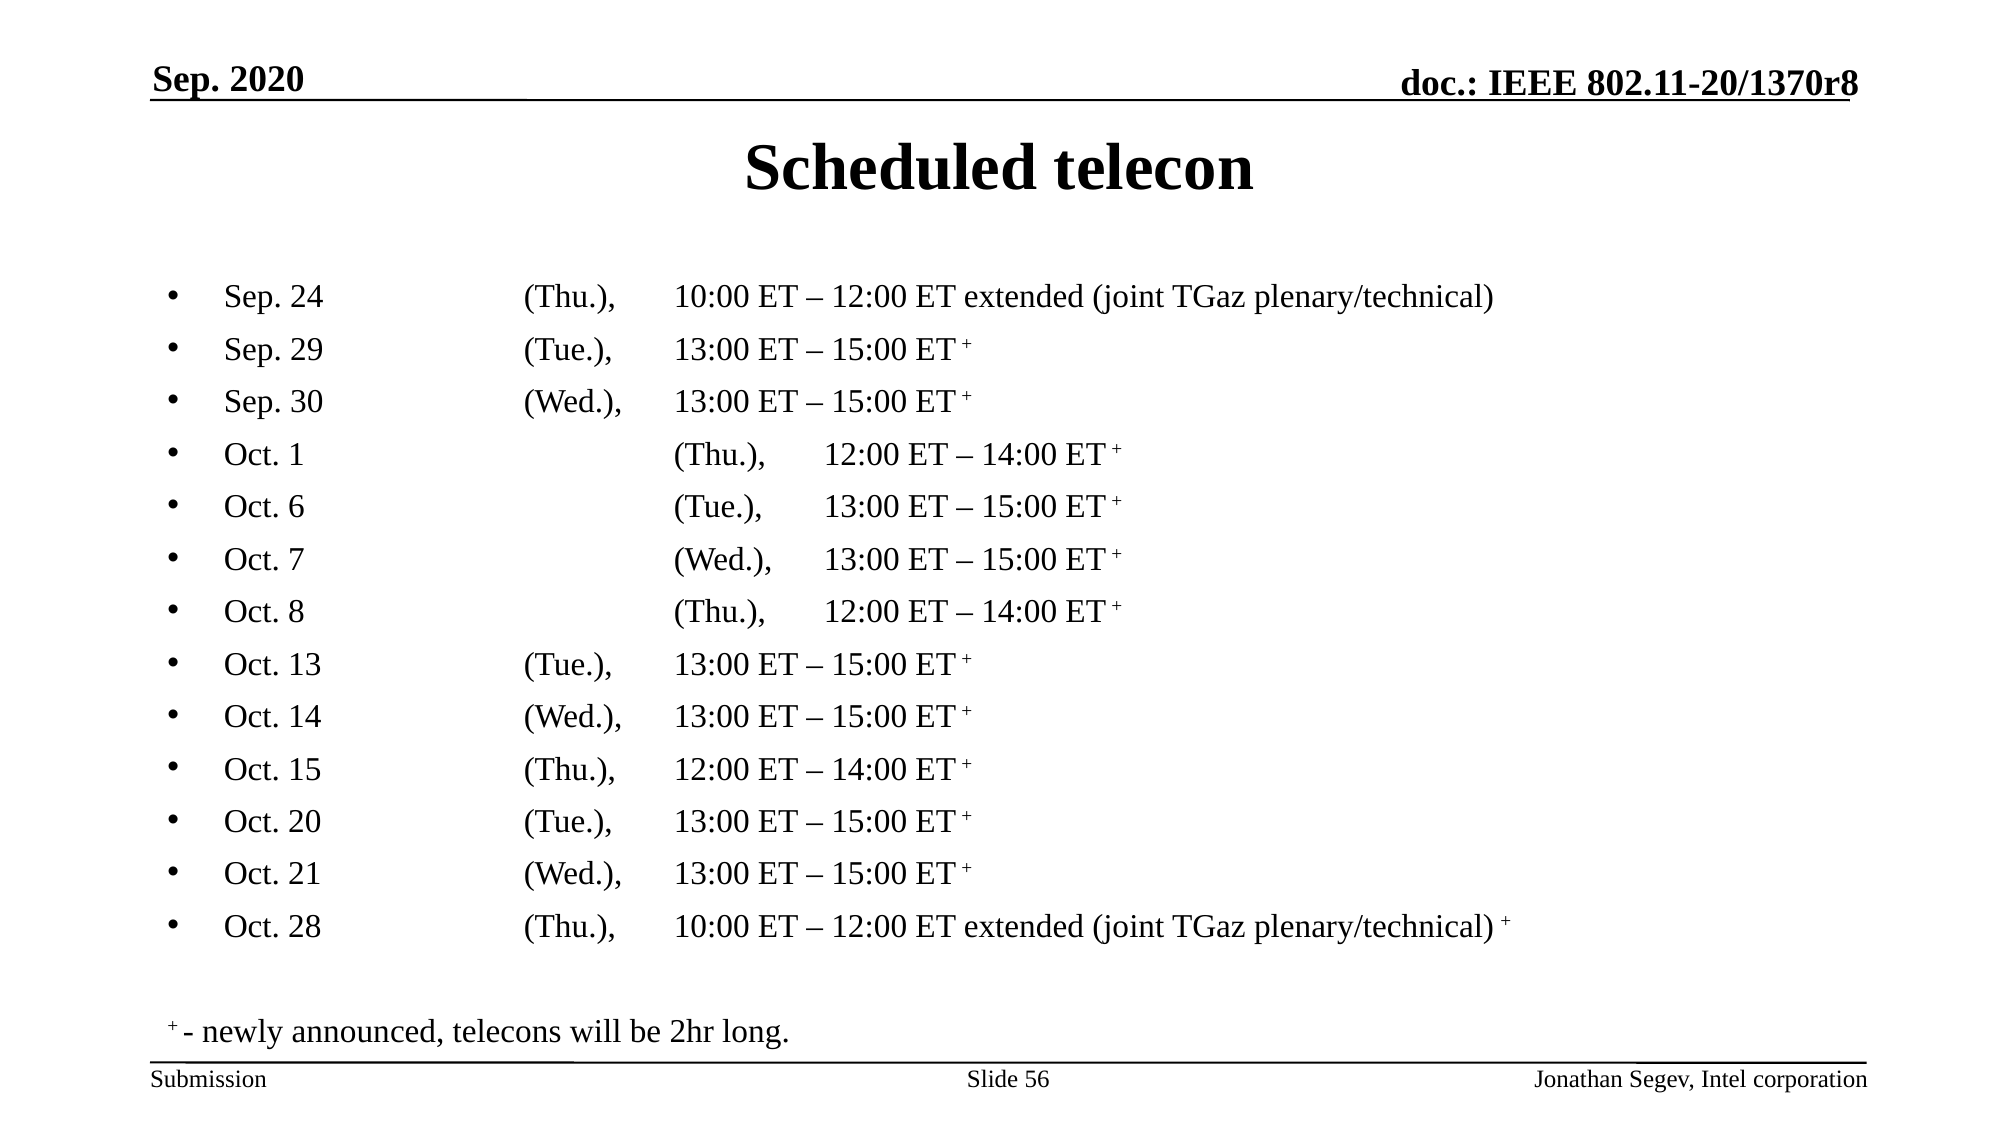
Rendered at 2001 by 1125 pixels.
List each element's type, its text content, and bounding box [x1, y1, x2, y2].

title Scheduled telecon [149, 112, 1850, 215]
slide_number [152, 54, 563, 100]
slide_number Slide 56 [950, 1061, 1067, 1123]
footer Jonathan Segev, Intel corporation [1171, 1061, 1869, 1093]
text_box Sep. 24 (Thu.), 10:00 ET – 12:00 ET extended (joint TGaz plenary/technical) Sep. 29 (Tue.), 13:00 ET – 15:00 ET + Sep. 30 (Wed.), 13:00 ET – 15:00 ET + Oct. 1 (Thu.), 12:00 ET – 14:00 ET + Oct. 6 (Tue.), 13:00 ET – 15:00 ET + Oct. 7 (Wed.), 13:00 ET – 15:00 ET + Oct. 8 (Thu.), 12:00 ET – 14:00 ET + Oct. 13 (Tue.), 13:00 ET – 15:00 ET + Oct. 14 (Wed.), 13:00 ET – 15:00 ET + Oct. 15 (Thu.), 12:00 ET – 14:00 ET + Oct. 20 (Tue.), 13:00 ET – 15:00 ET + Oct. 21 (Wed.), 13:00 ET – 15:00 ET + Oct. 28 (Thu.), 10:00 ET – 12:00 ET extended (joint TGaz plenary/technical) + + - newly announced, telecons will be 2hr long. [152, 267, 1960, 1010]
